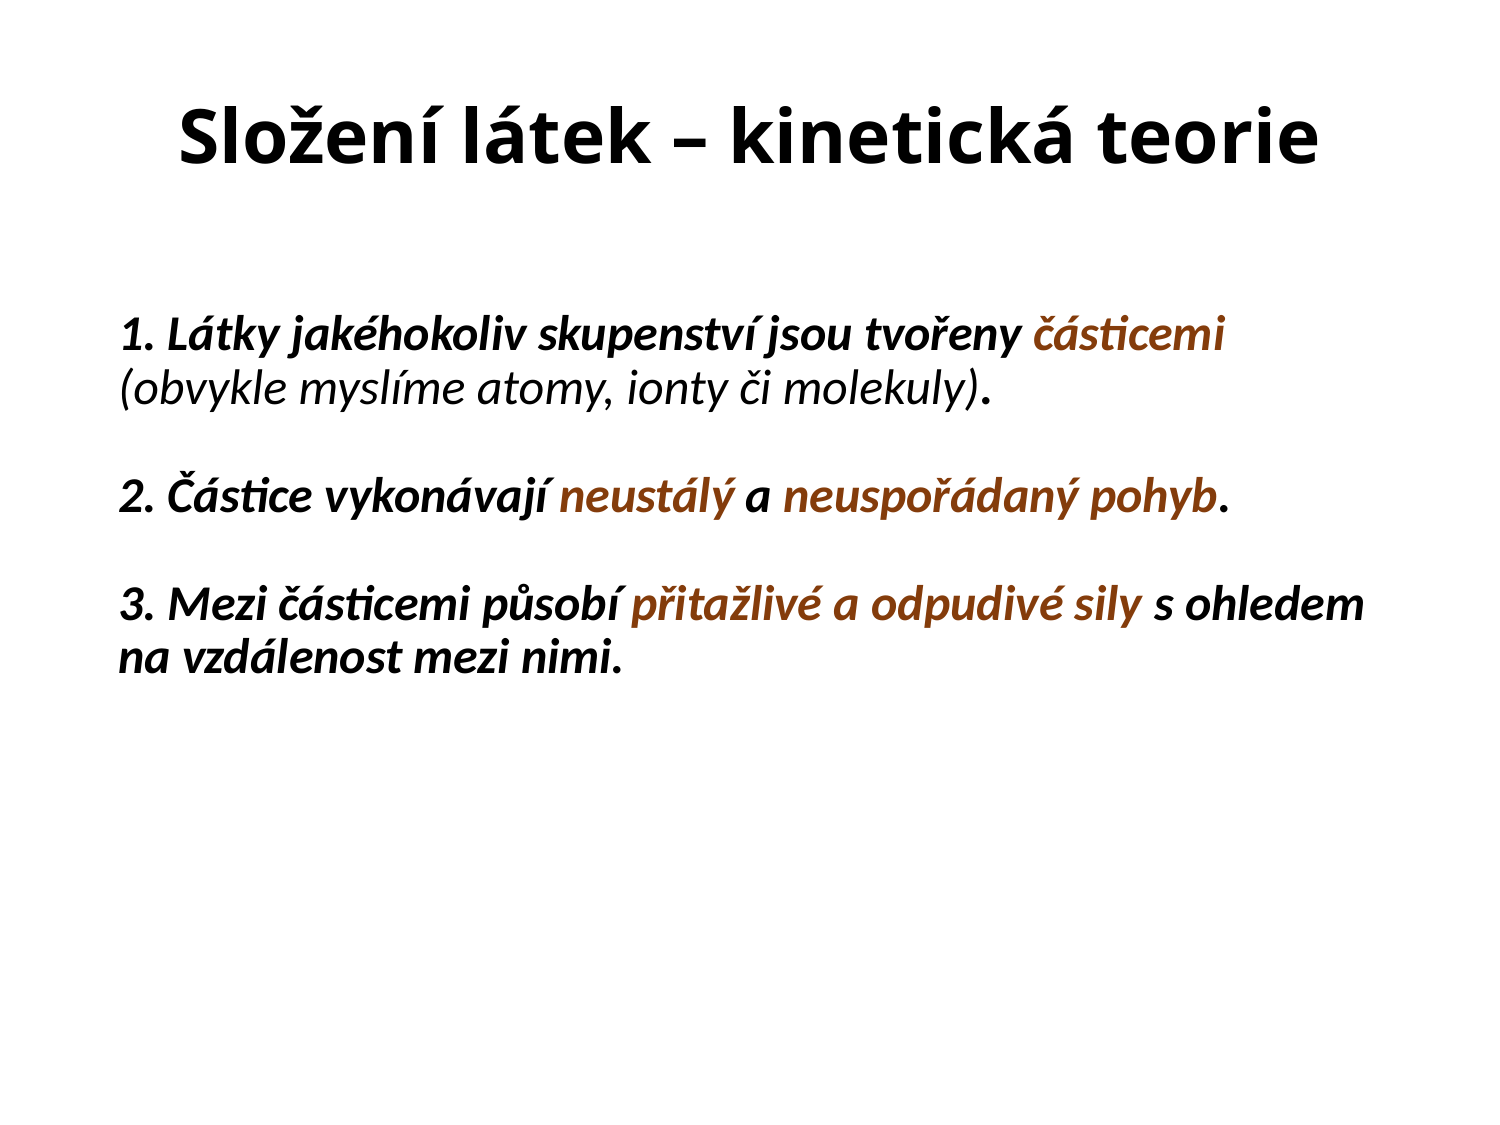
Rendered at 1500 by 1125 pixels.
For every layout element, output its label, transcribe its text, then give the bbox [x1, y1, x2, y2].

list 1. Látky jakéhokoliv skupenství jsou tvořeny částicemi (obvykle myslíme atomy, ionty či molekuly). 2. Částice vykonávají neustálý a neuspořádaný pohyb. 3. Mezi částicemi působí přitažlivé a odpudivé sily s ohledem na vzdálenost mezi nimi. [103, 299, 1397, 761]
title Složení látek – kinetická teorie [103, 30, 1397, 248]
